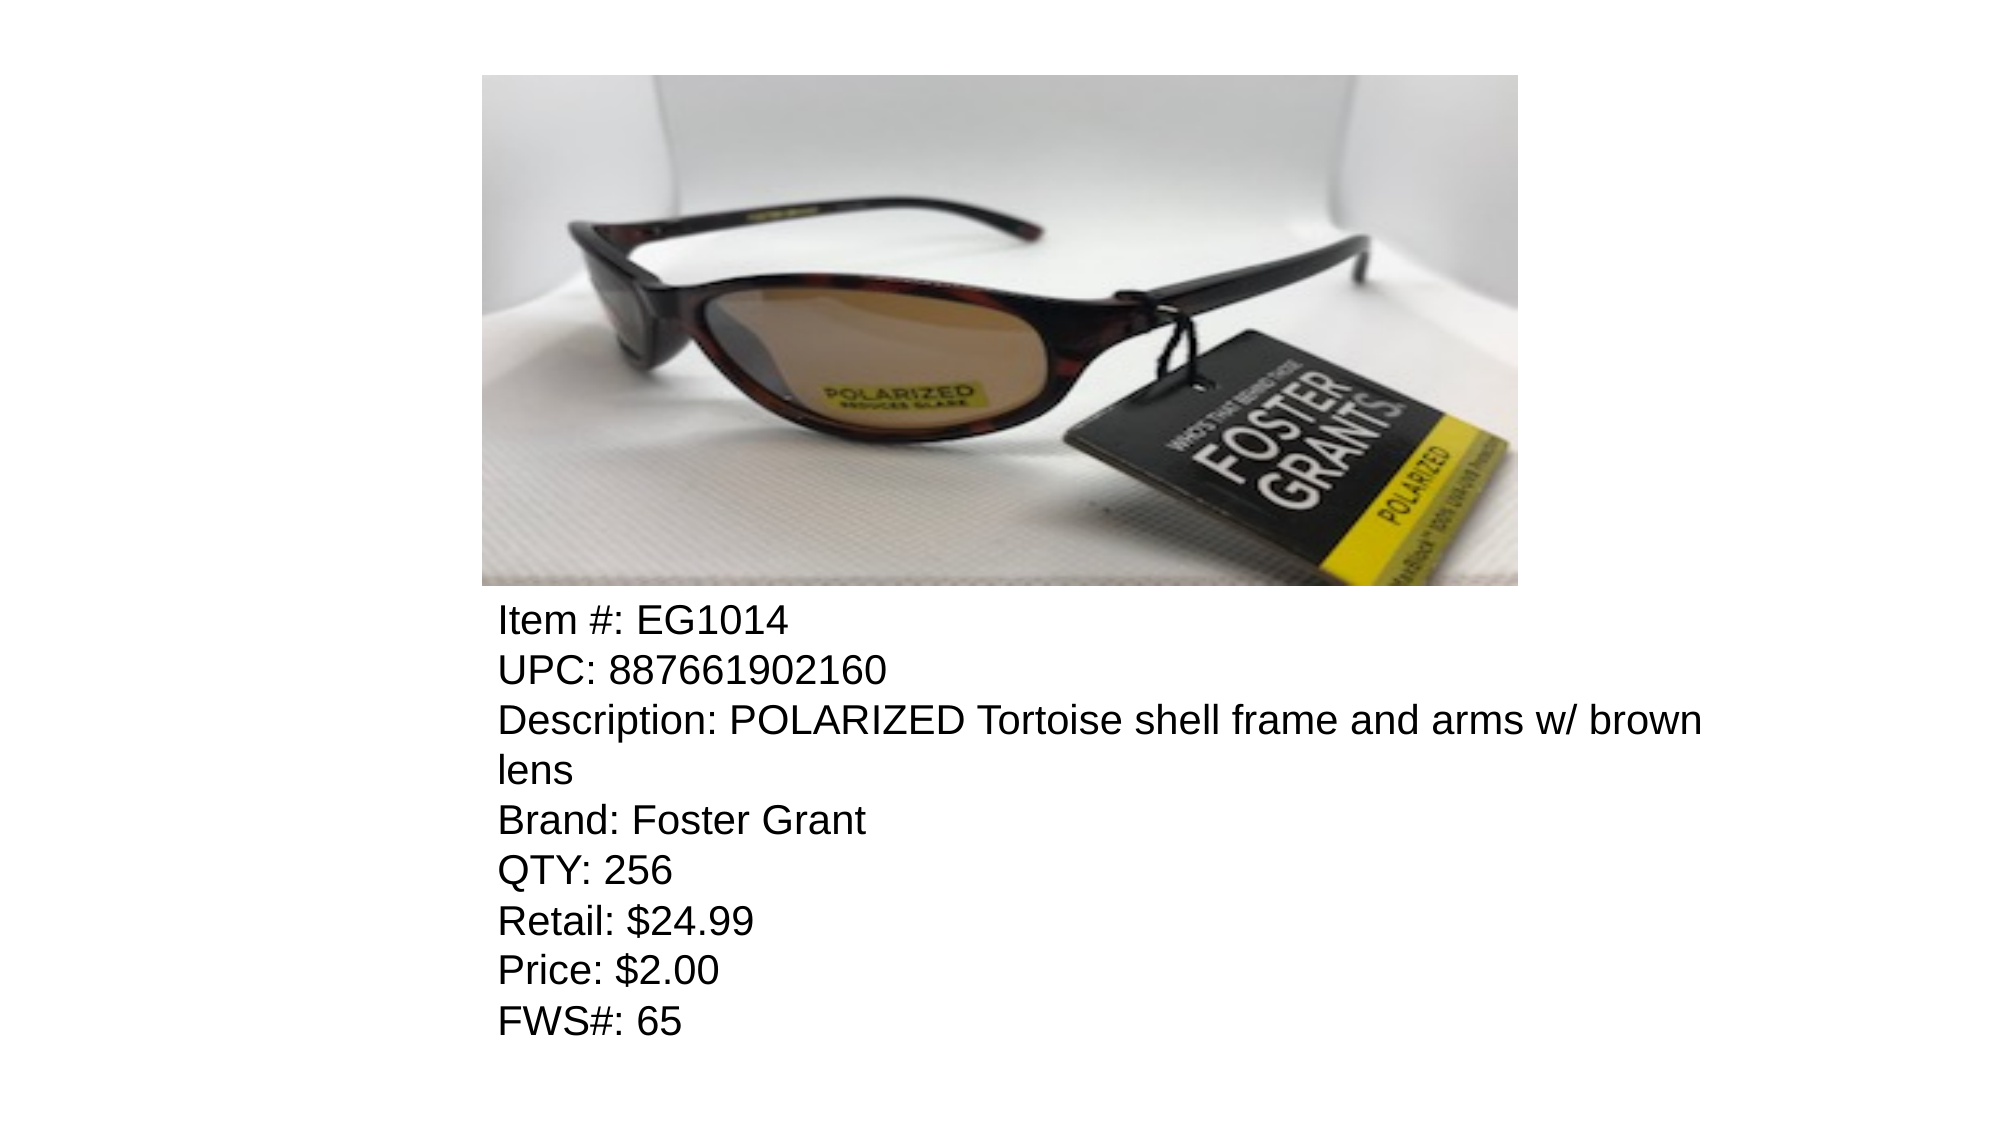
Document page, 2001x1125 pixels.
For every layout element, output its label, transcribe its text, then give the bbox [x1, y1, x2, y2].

text_box Item #: EG1014 UPC: 887661902160 Description: POLARIZED Tortoise shell frame and arms w/ brown lens Brand: Foster Grant QTY: 256 Retail: $24.99 Price: $2.00 FWS#: 65 [482, 585, 1804, 1051]
picture [482, 75, 1518, 586]
